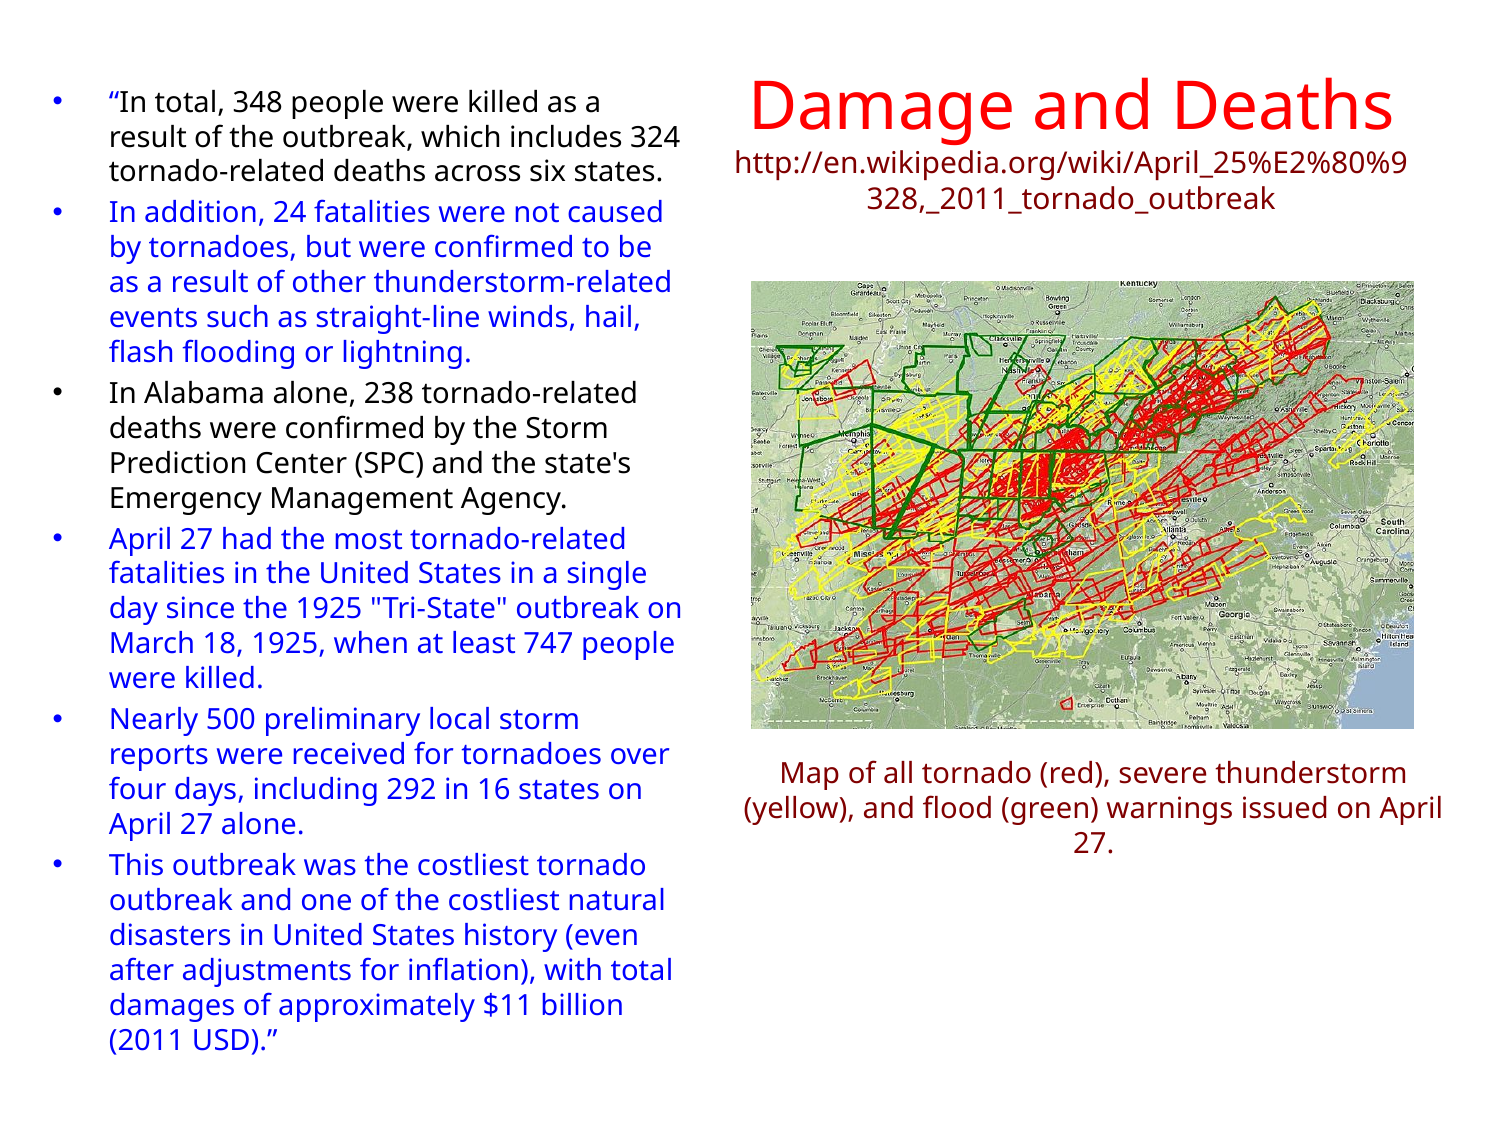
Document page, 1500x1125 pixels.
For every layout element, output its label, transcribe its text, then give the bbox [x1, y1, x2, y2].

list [750, 263, 1414, 746]
title Damage and Deaths http://en.wikipedia.org/wiki/April_25%E2%80%9328,_2011_tornado_outbreak [717, 45, 1425, 233]
list “In total, 348 people were killed as a result of the outbreak, which includes 324 tornado-related deaths across six states. In addition, 24 fatalities were not caused by tornadoes, but were confirmed to be as a result of other thunderstorm-related events such as straight-line winds, hail, flash flooding or lightning. In Alabama alone, 238 tornado-related deaths were confirmed by the Storm Prediction Center (SPC) and the state's Emergency Management Agency. April 27 had the most tornado-related fatalities in the United States in a single day since the 1925 "Tri-State" outbreak on March 18, 1925, when at least 747 people were killed. Nearly 500 preliminary local storm reports were received for tornadoes over four days, including 292 in 16 states on April 27 alone. This outbreak was the costliest tornado outbreak and one of the costliest natural disasters in United States history (even after adjustments for inflation), with total damages of approximately $11 billion (2011 USD).” [37, 75, 700, 1057]
text_box Map of all tornado (red), severe thunderstorm (yellow), and flood (green) warnings issued on April 27. [727, 746, 1460, 902]
